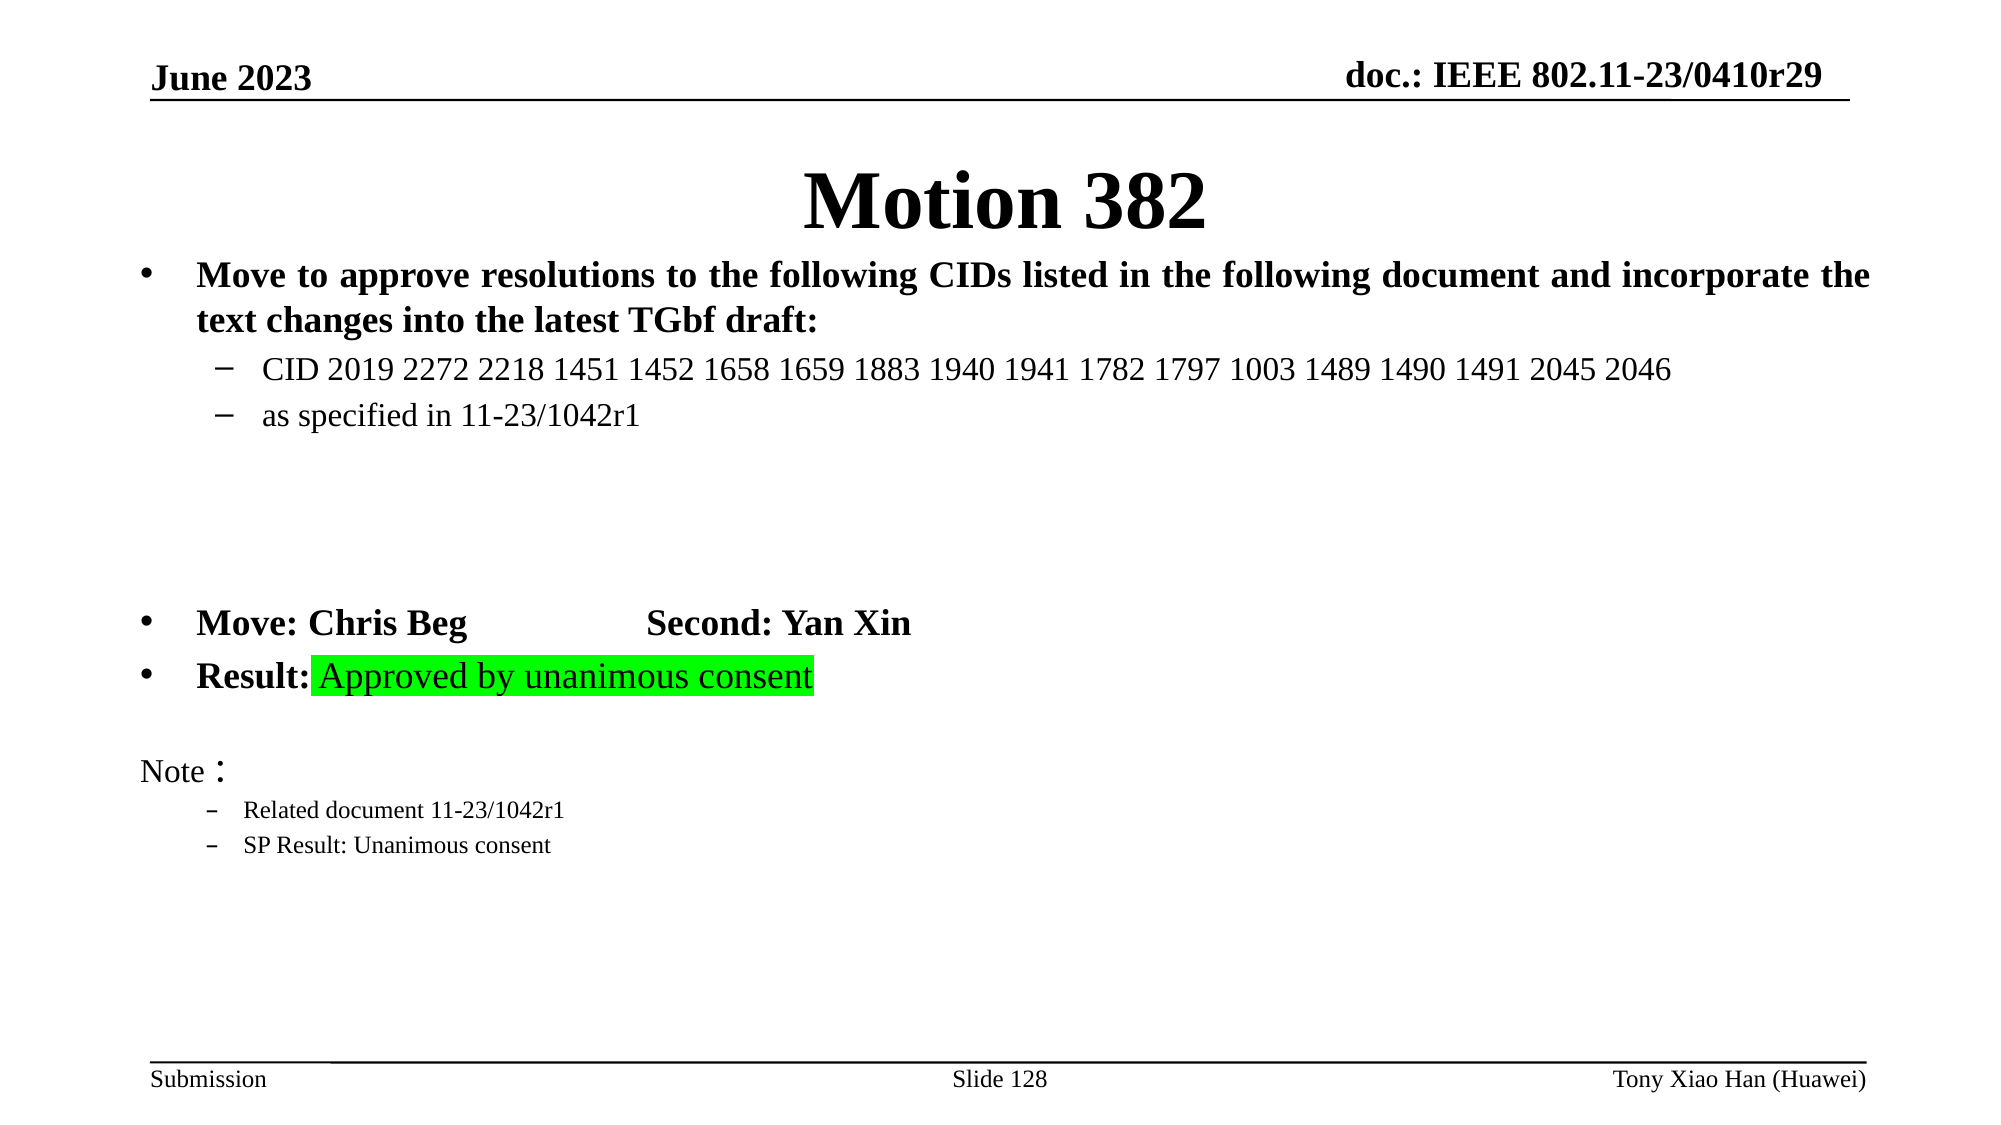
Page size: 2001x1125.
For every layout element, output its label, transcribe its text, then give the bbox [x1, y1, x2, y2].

text_box Move to approve resolutions to the following CIDs listed in the following document and incorporate the text changes into the latest TGbf draft: CID 2019 2272 2218 1451 1452 1658 1659 1883 1940 1941 1782 1797 1003 1489 1490 1491 2045 2046 as specified in 11-23/1042r1 Move: Chris Beg Second: Yan Xin Result: Approved by unanimous consent Note： Related document 11-23/1042r1 SP Result: Unanimous consent [125, 212, 1888, 900]
text_box Motion 382 [368, 137, 1644, 212]
